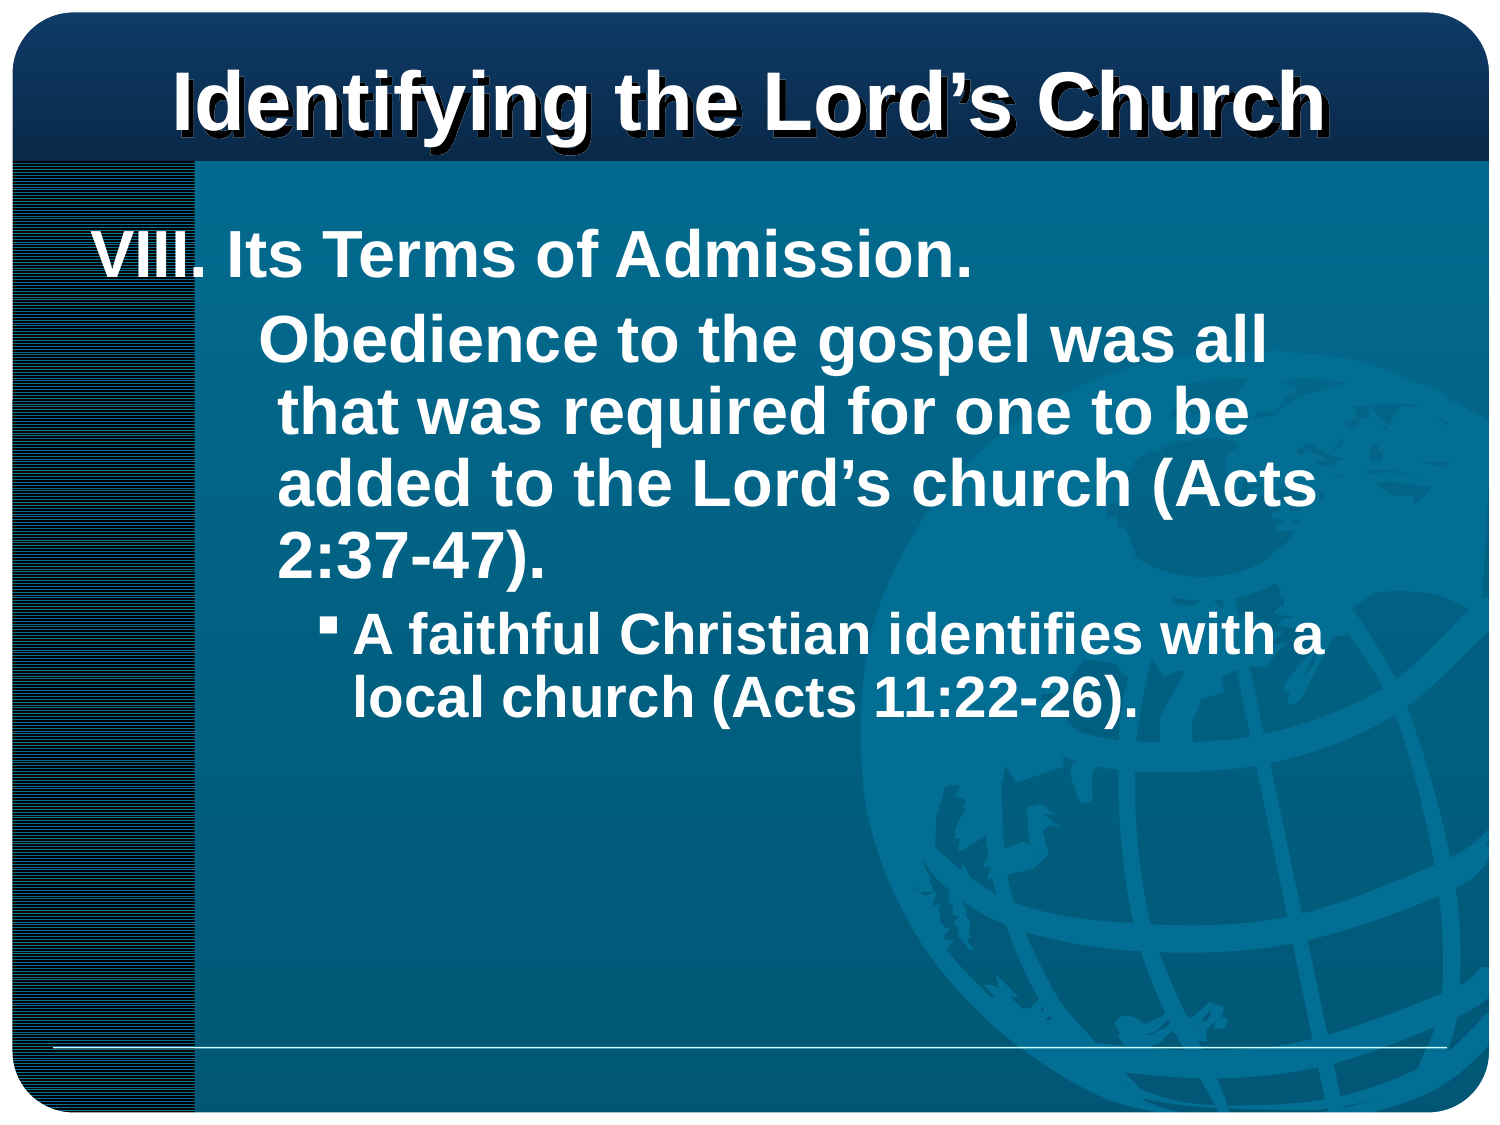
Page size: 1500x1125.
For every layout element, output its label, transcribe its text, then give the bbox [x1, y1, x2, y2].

list VIII. Its Terms of Admission. Obedience to the gospel was all that was required for one to be added to the Lord’s church (Acts 2:37-47). A faithful Christian identifies with a local church (Acts 11:22-26). [74, 212, 1426, 1026]
title Identifying the Lord’s Church [74, 32, 1426, 163]
